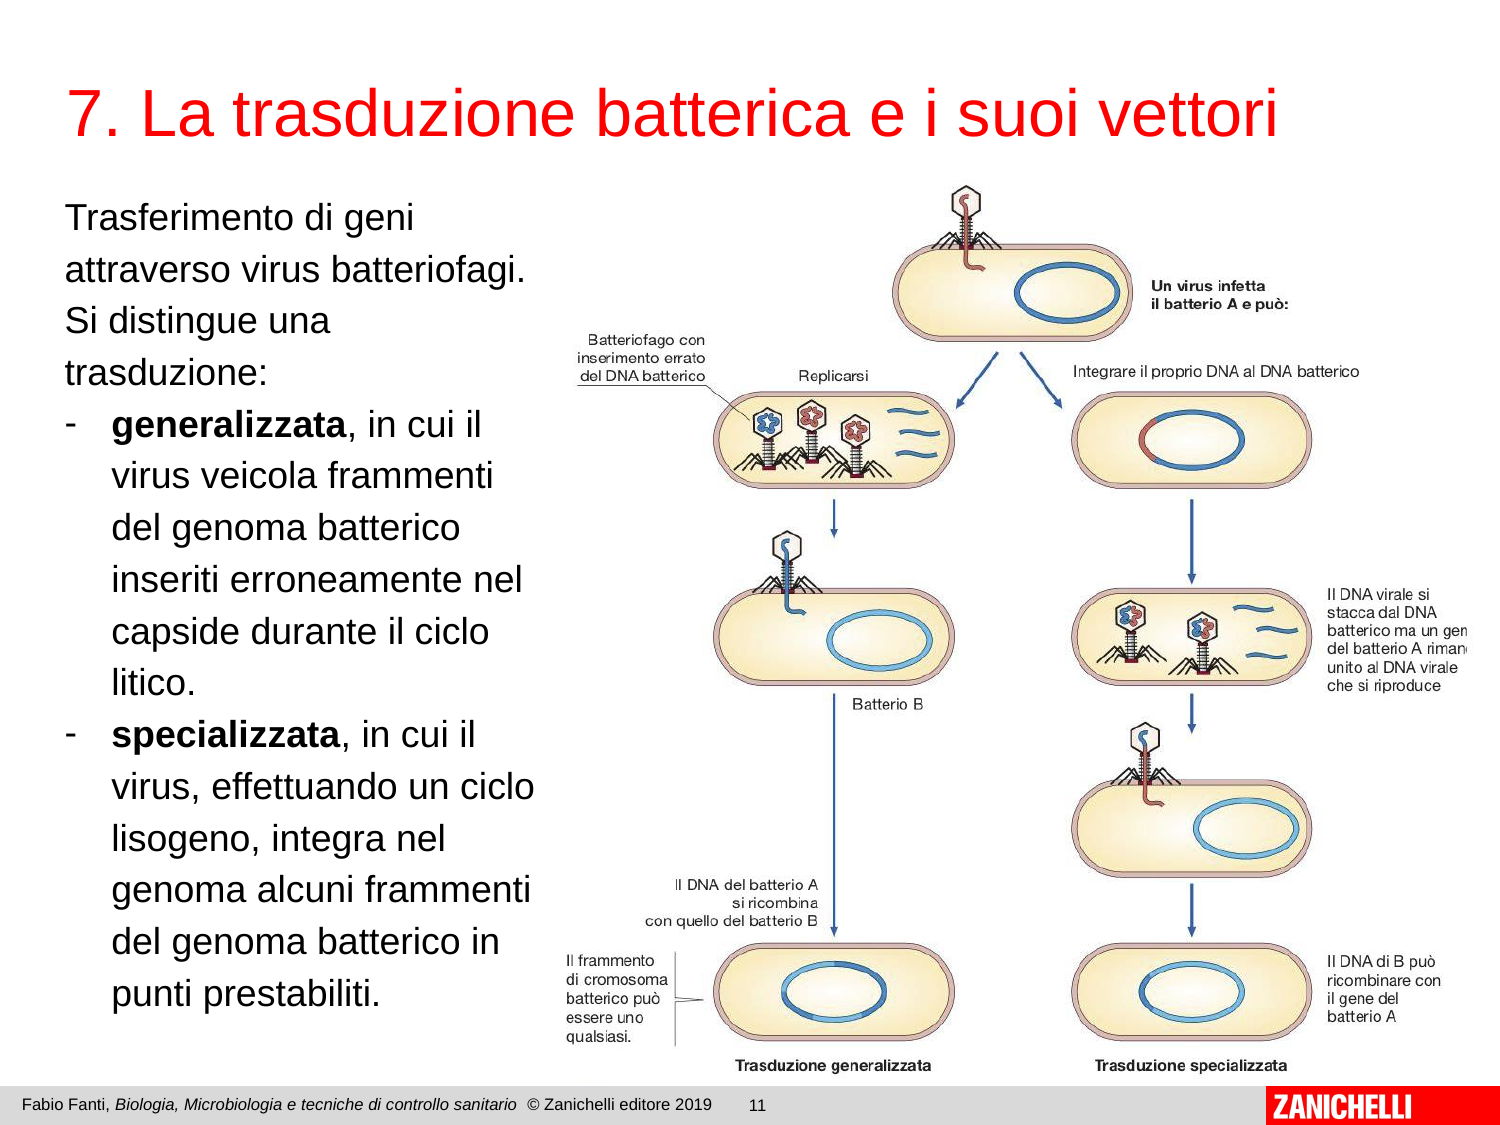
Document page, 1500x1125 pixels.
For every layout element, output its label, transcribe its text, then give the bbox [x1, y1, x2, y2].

picture [1266, 1086, 1500, 1125]
picture [551, 170, 1490, 1084]
text_box Trasferimento di geni attraverso virus batteriofagi. Si distingue una trasduzione: generalizzata, in cui il virus veicola frammenti del genoma batterico inseriti erroneamente nel capside durante il ciclo litico. specializzata, in cui il virus, effettuando un ciclo lisogeno, integra nel genoma alcuni frammenti del genoma batterico in punti prestabiliti. [49, 171, 549, 1035]
text_box 7. La trasduzione batterica e i suoi vettori [53, 62, 1500, 208]
